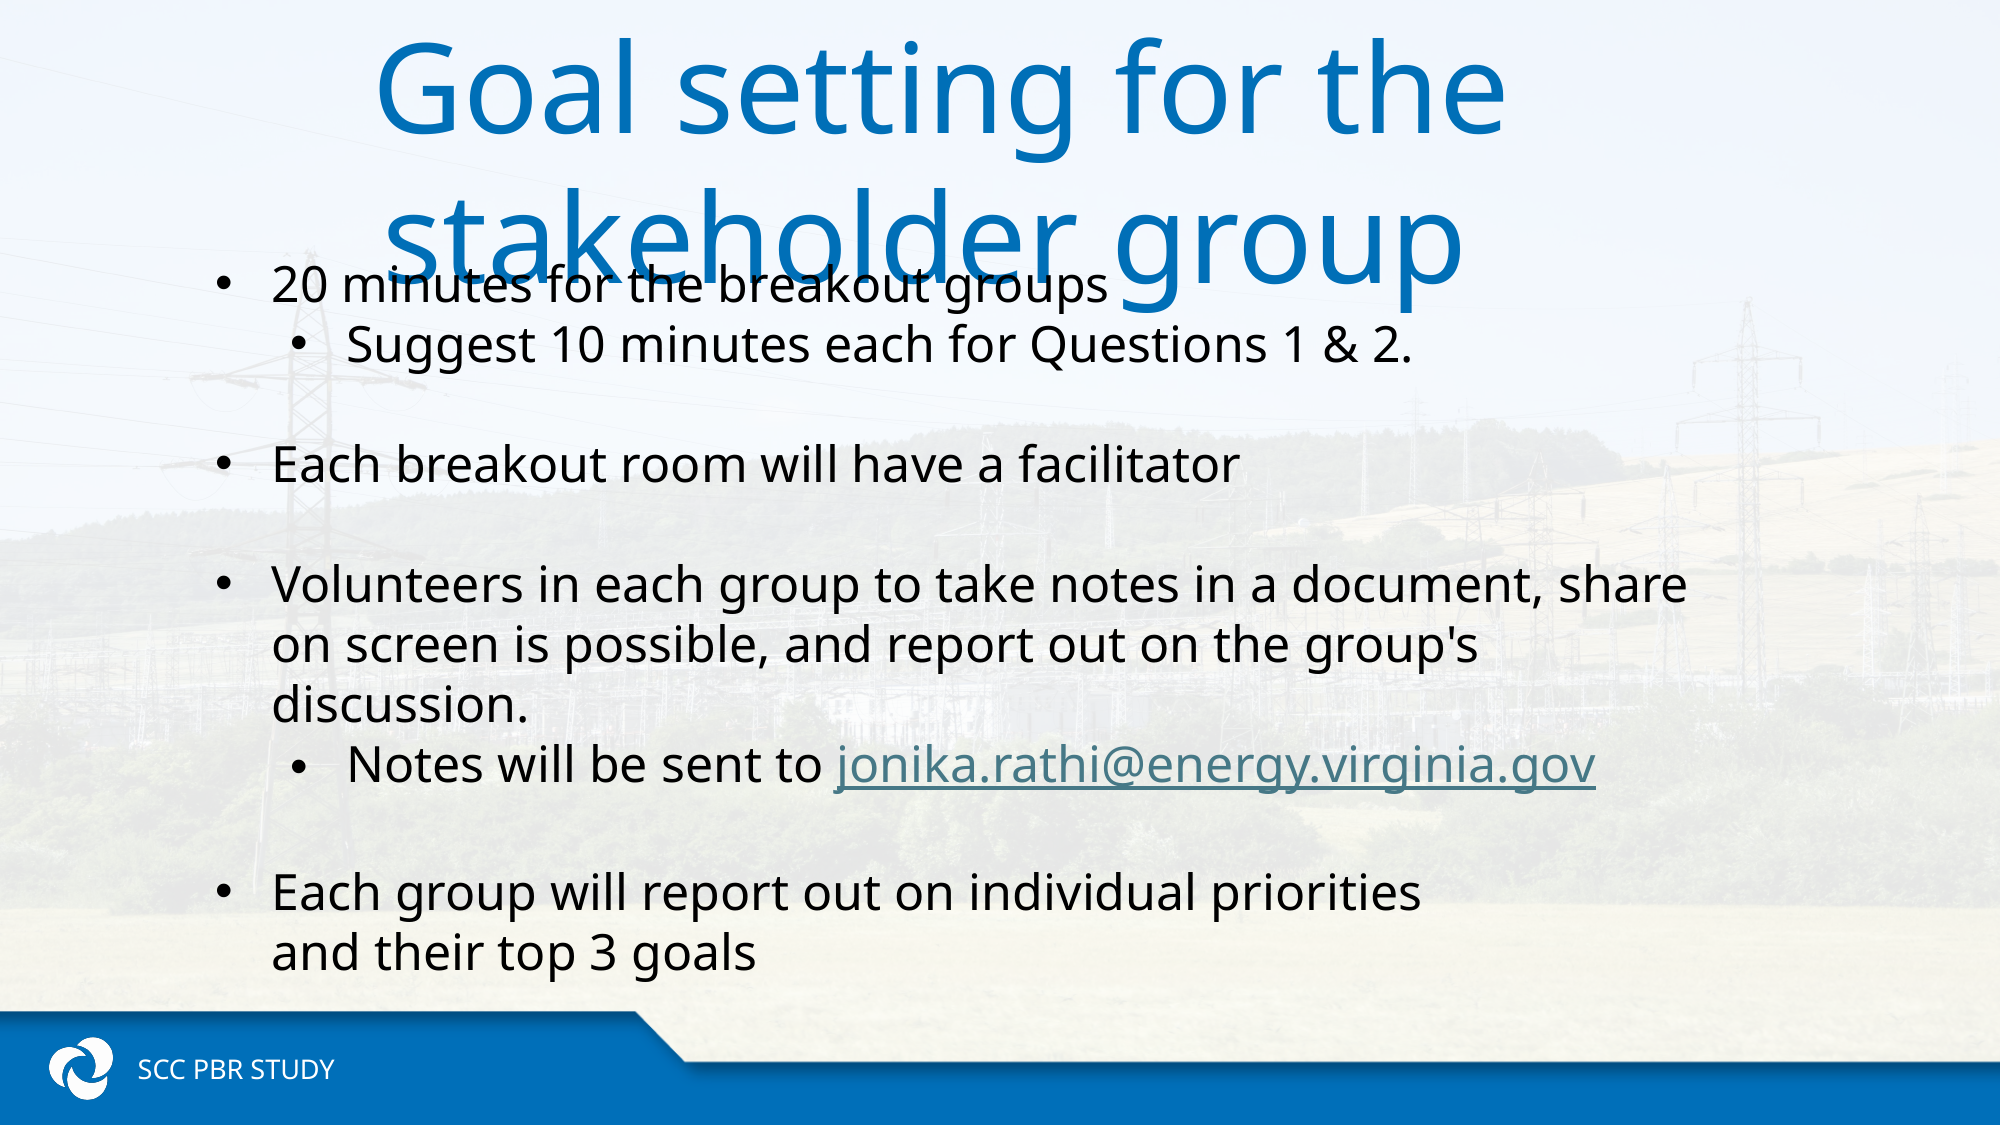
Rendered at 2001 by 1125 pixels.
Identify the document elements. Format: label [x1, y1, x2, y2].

picture [0, 0, 2000, 1125]
text_box [48, 1036, 622, 1101]
